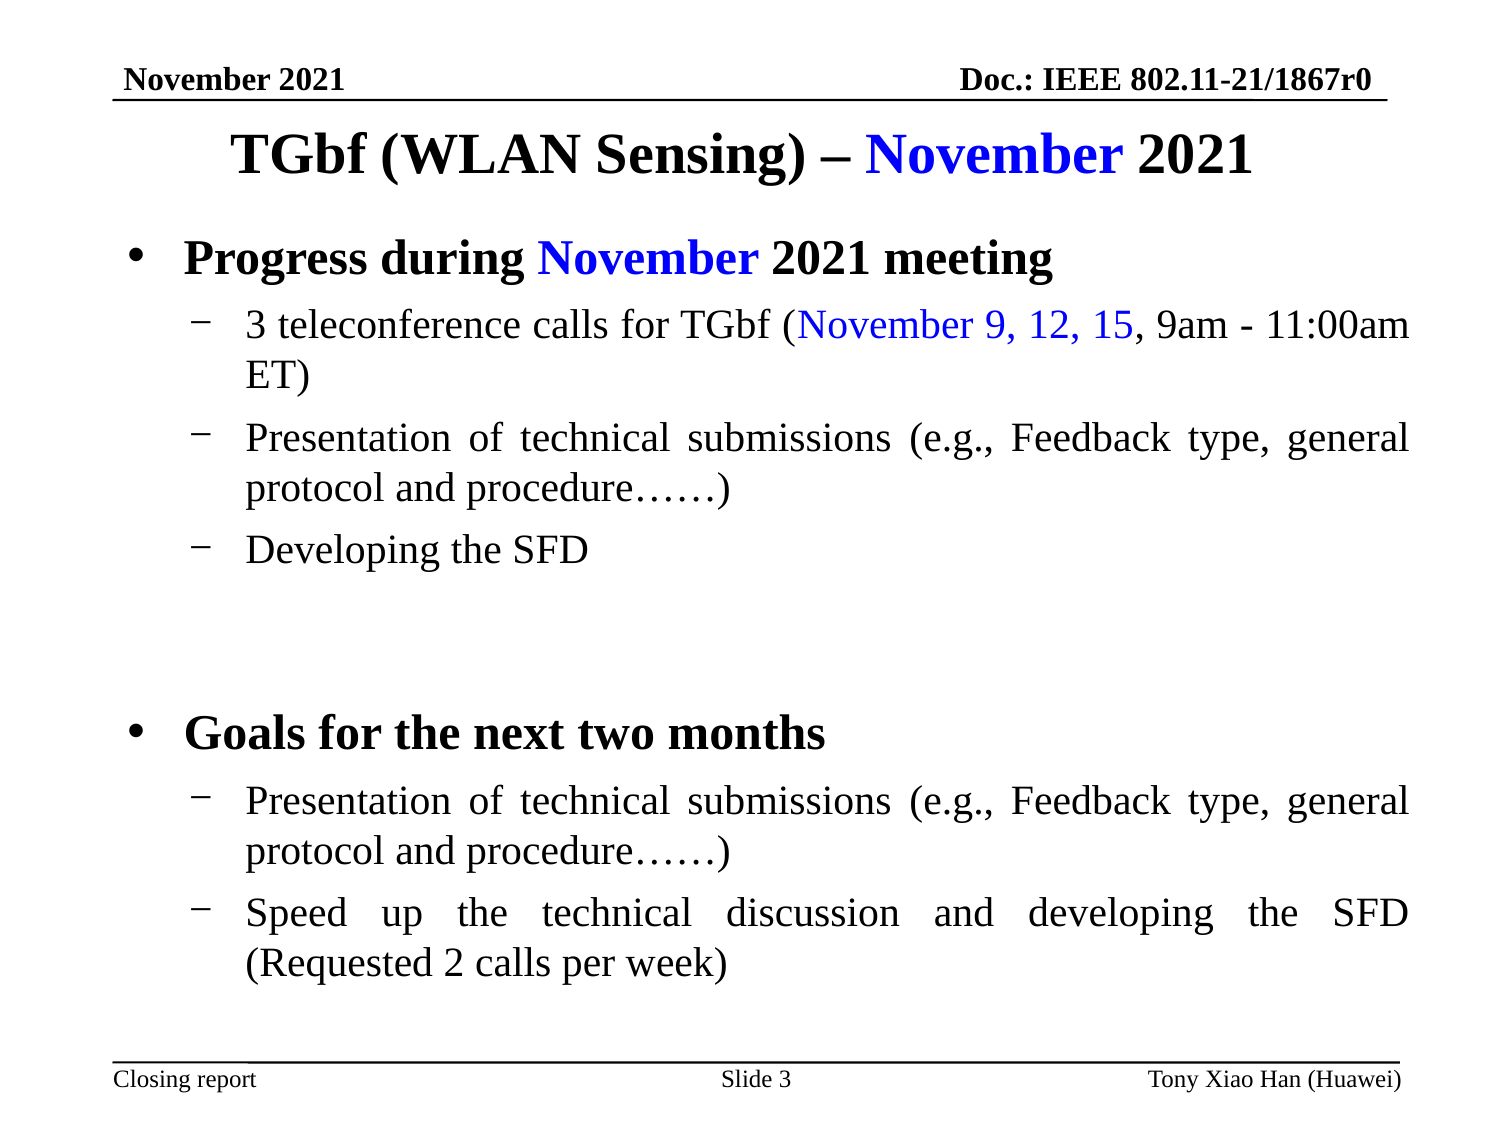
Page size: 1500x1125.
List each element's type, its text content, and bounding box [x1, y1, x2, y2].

footer Tony Xiao Han (Huawei) [949, 1061, 1402, 1093]
title TGbf (WLAN Sensing) – November 2021 [112, 112, 1388, 188]
slide_number Slide 3 [712, 1061, 800, 1093]
text_box Progress during November 2021 meeting 3 teleconference calls for TGbf (November 9, 12, 15, 9am - 11:00am ET) Presentation of technical submissions (e.g., Feedback type, general protocol and procedure……) Developing the SFD Goals for the next two months Presentation of technical submissions (e.g., Feedback type, general protocol and procedure……) Speed up the technical discussion and developing the SFD (Requested 2 calls per week) [112, 217, 1425, 1038]
